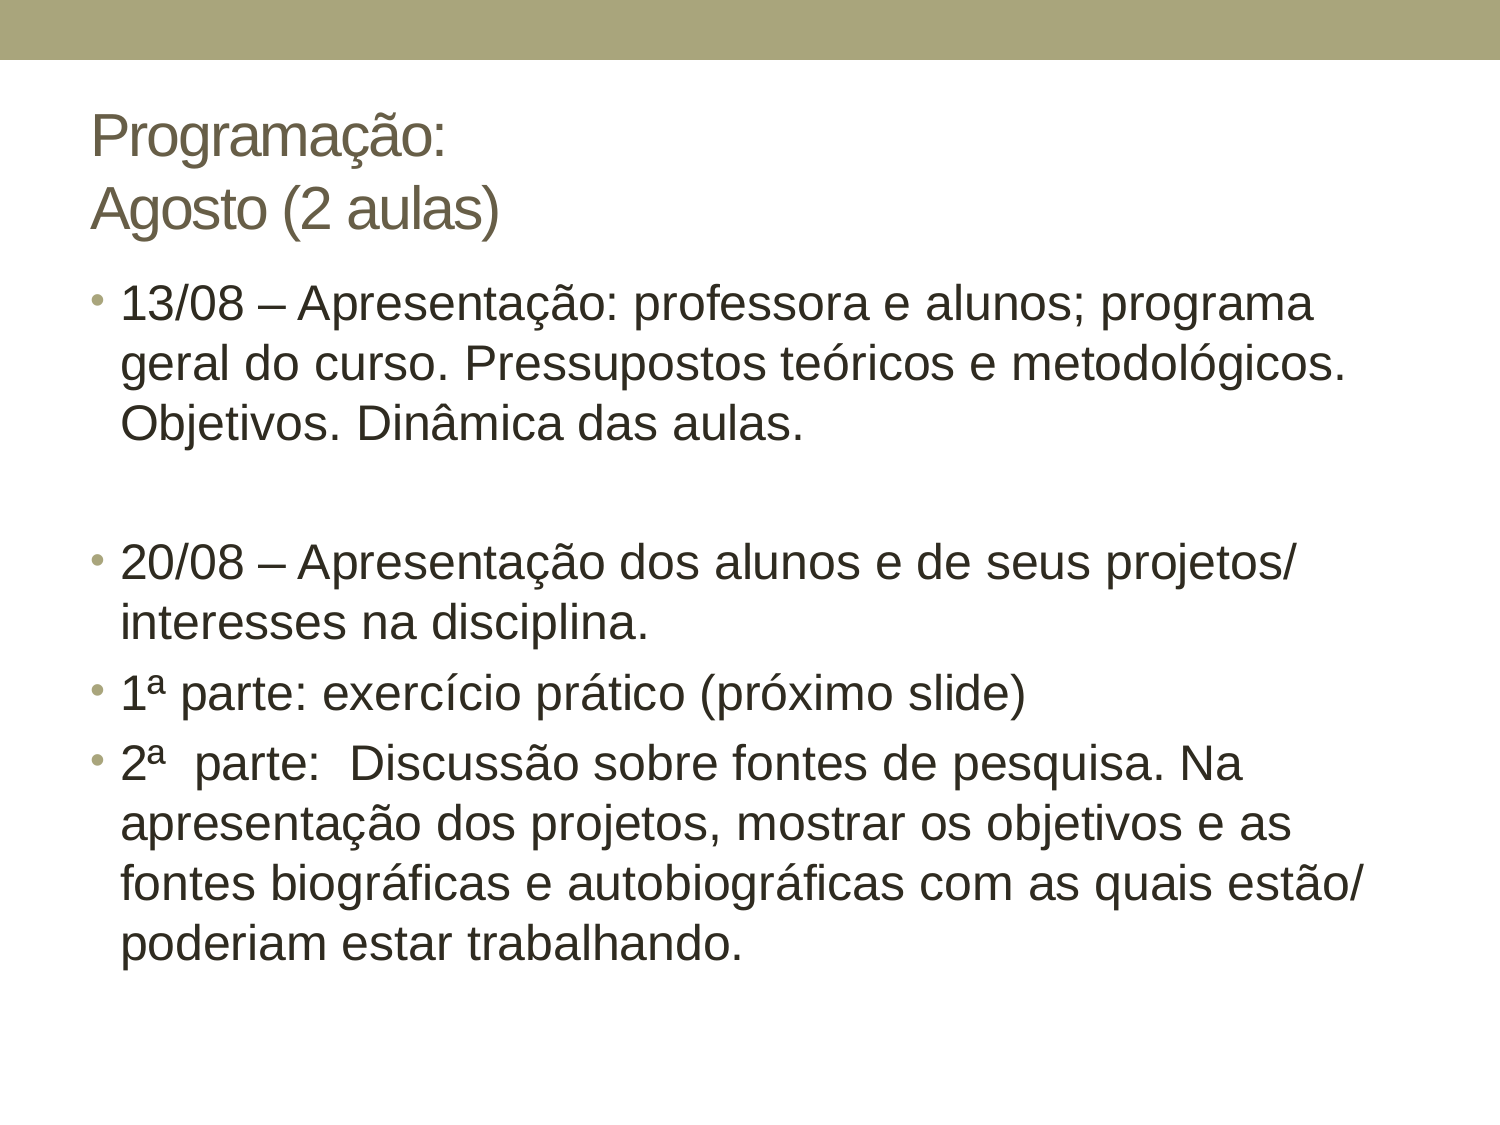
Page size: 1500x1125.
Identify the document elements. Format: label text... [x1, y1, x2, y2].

list 13/08 – Apresentação: professora e alunos; programa geral do curso. Pressupostos teóricos e metodológicos. Objetivos. Dinâmica das aulas. 20/08 – Apresentação dos alunos e de seus projetos/ interesses na disciplina. 1ª parte: exercício prático (próximo slide) 2ª parte: Discussão sobre fontes de pesquisa. Na apresentação dos projetos, mostrar os objetivos e as fontes biográficas e autobiográficas com as quais estão/ poderiam estar trabalhando. [75, 262, 1425, 1063]
title Programação: Agosto (2 aulas) [75, 87, 1425, 250]
